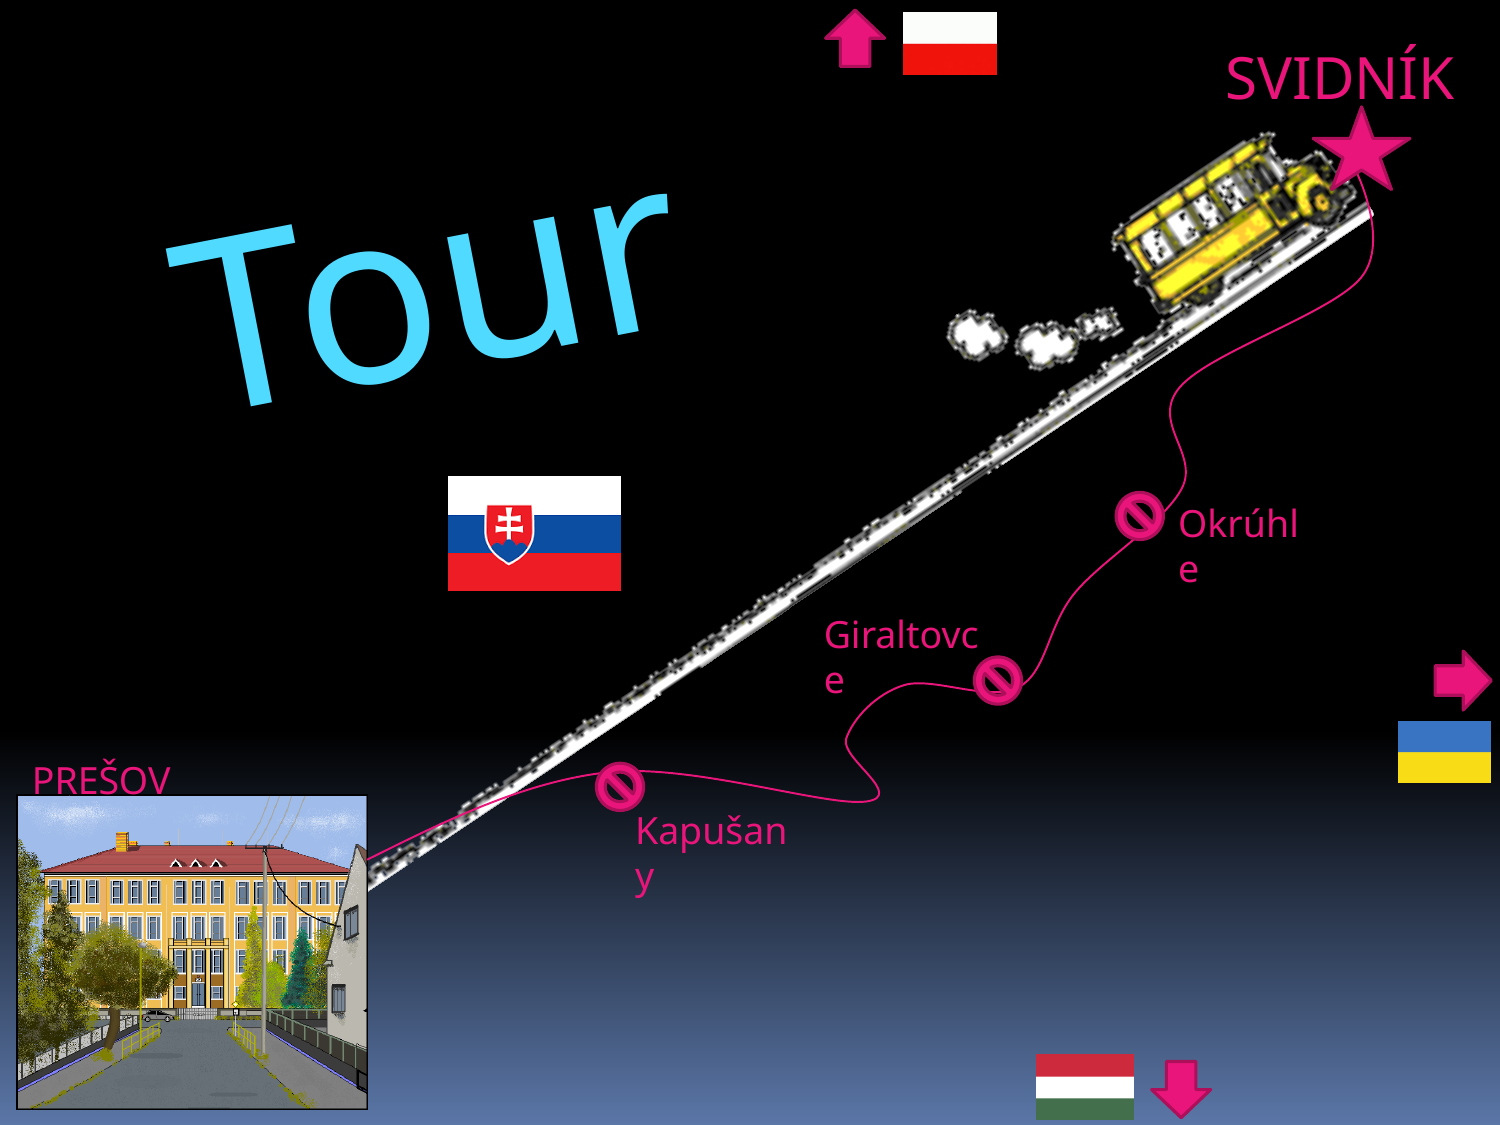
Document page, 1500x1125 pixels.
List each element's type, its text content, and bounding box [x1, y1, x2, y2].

picture [16, 794, 368, 1110]
text_box [377, 601, 1070, 856]
picture [781, 119, 1339, 435]
picture [376, 801, 501, 885]
text_box Giraltovce [808, 603, 998, 708]
text_box [998, 655, 1024, 706]
picture [257, 600, 739, 852]
text_box Kapušany [620, 799, 821, 904]
picture [447, 476, 621, 592]
text_box Tour [134, 58, 804, 434]
picture [903, 12, 997, 75]
text_box [1433, 649, 1493, 712]
text_box SVIDNÍK [1210, 33, 1500, 119]
text_box PREŠOV [17, 749, 207, 786]
text_box [1150, 1059, 1213, 1119]
picture [1035, 1054, 1134, 1121]
picture [1398, 720, 1492, 783]
text_box [824, 8, 887, 68]
text_box [1311, 119, 1412, 191]
text_box [594, 761, 646, 813]
text_box [979, 175, 1375, 434]
picture [136, 440, 1443, 592]
